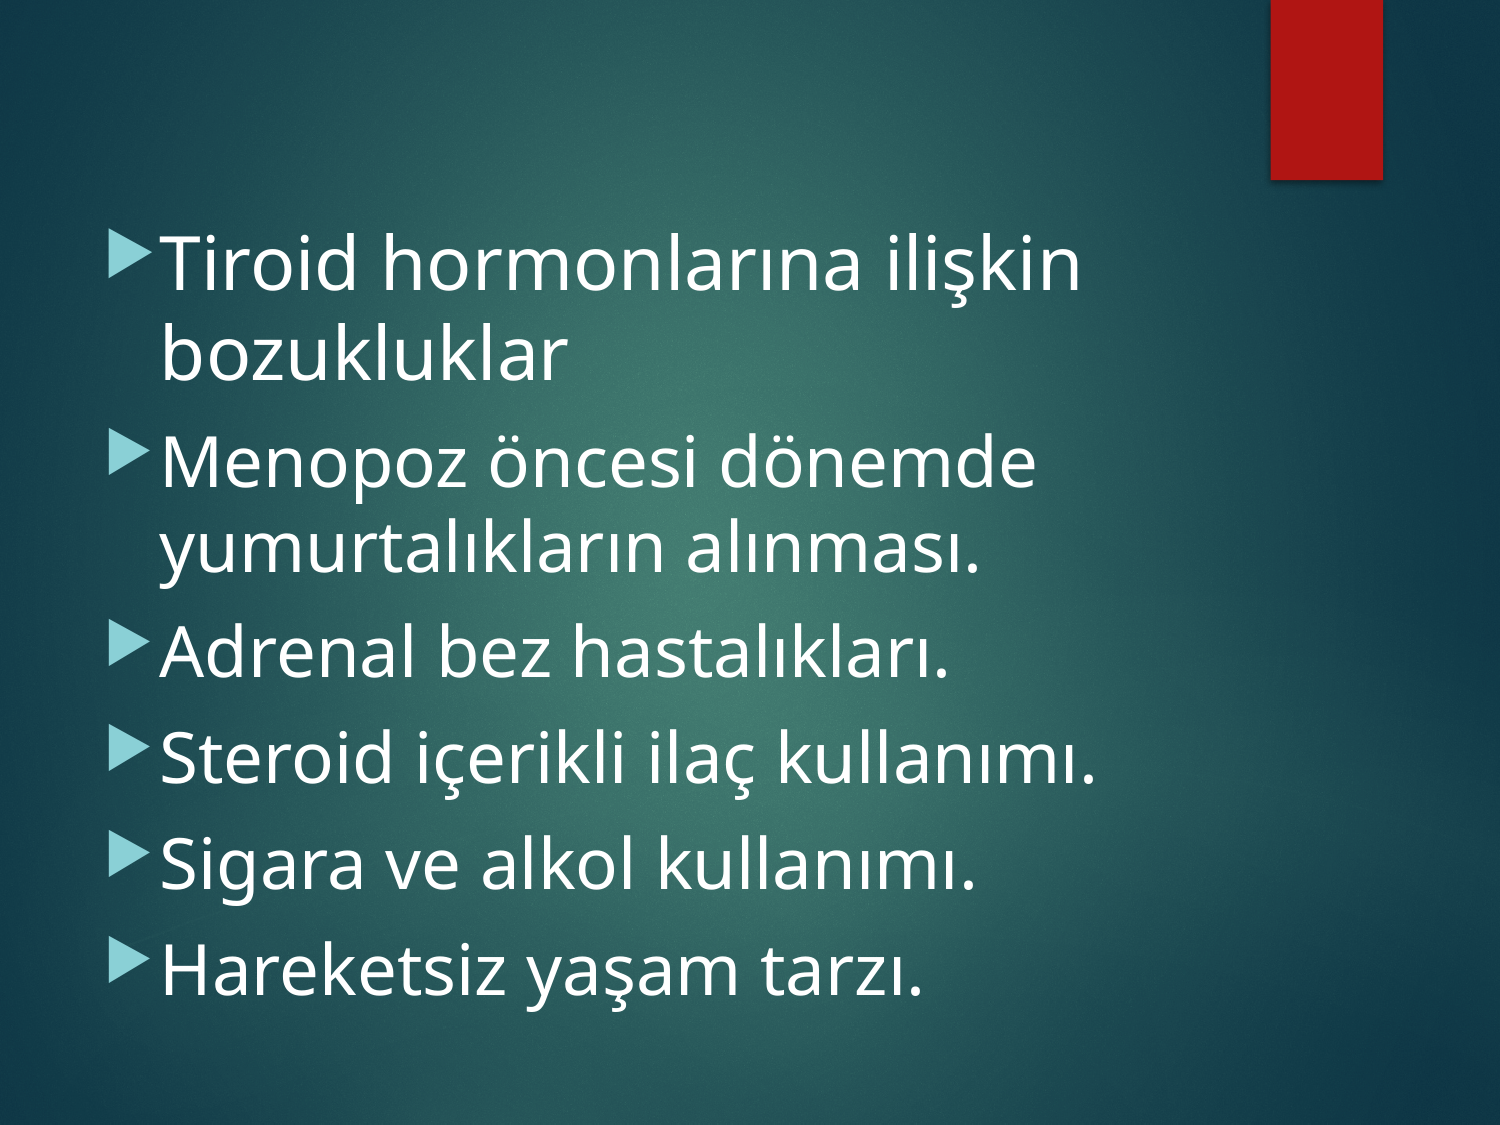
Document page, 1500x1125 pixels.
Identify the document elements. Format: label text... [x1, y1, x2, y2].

list Tiroid hormonlarına ilişkin bozukluklar Menopoz öncesi dönemde yumurtalıkların alınması. Adrenal bez hastalıkları. Steroid içerikli ilaç kullanımı. Sigara ve alkol kullanımı. Hareketsiz yaşam tarzı. [88, 208, 1439, 1047]
